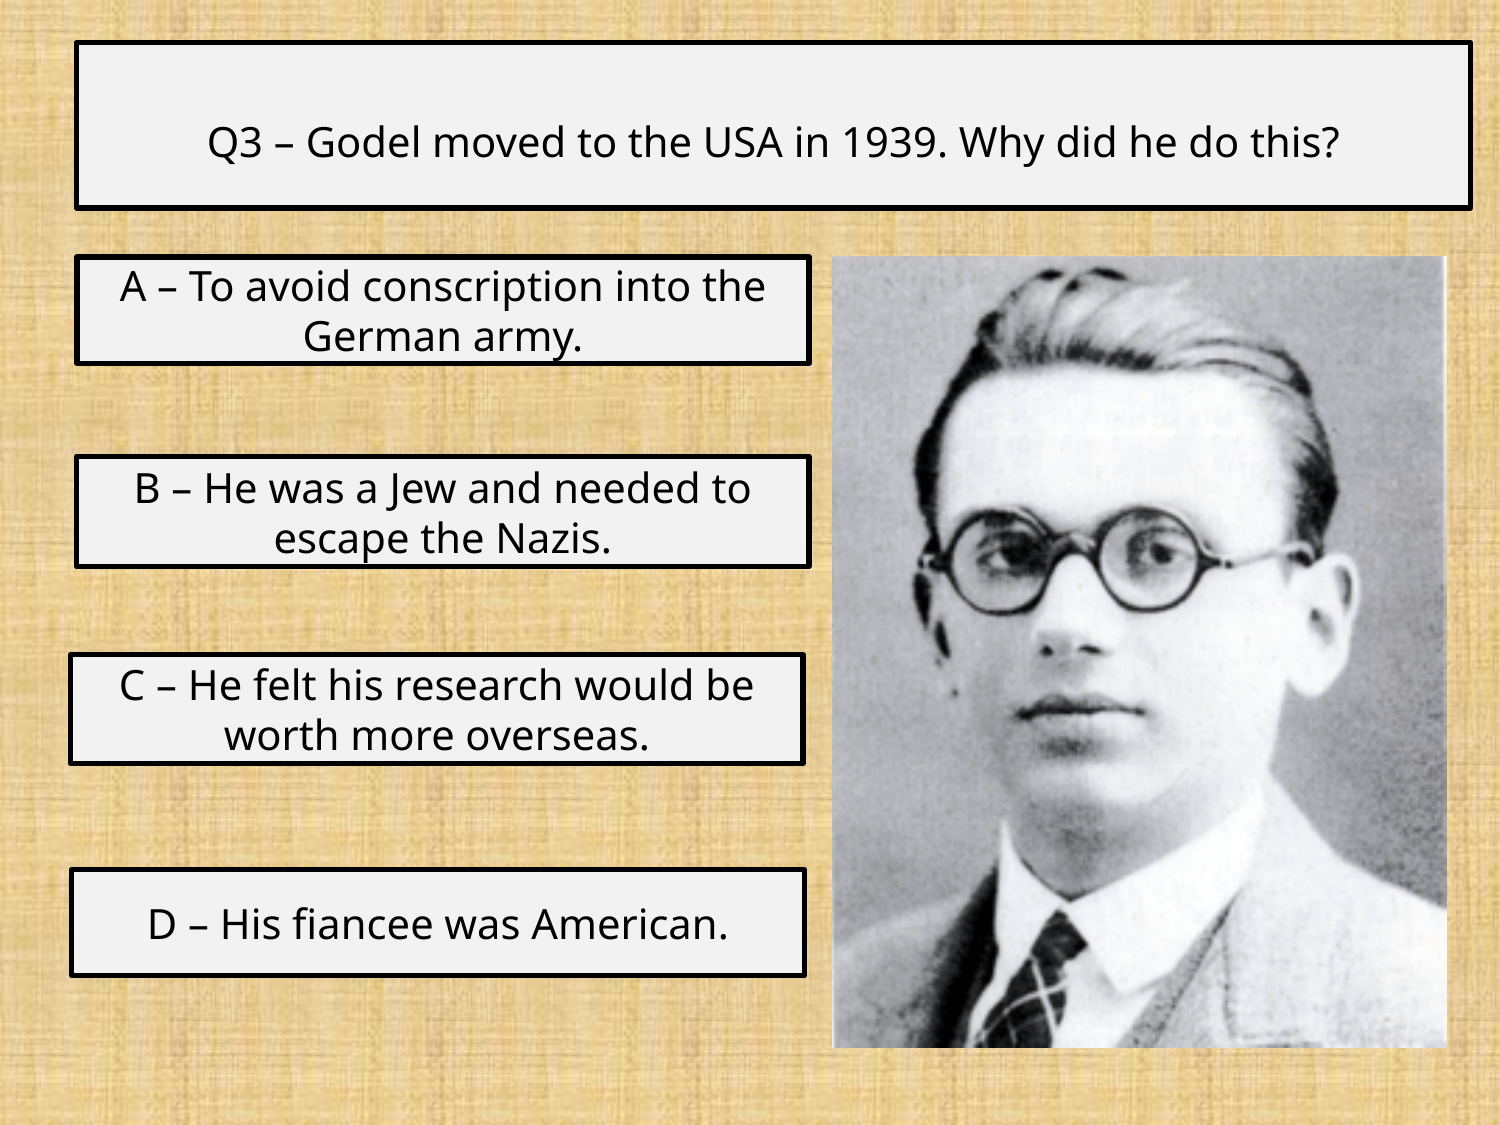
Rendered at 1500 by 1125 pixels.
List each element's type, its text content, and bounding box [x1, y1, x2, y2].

picture [0, 0, 1500, 1125]
text_box B – He was a Jew and needed to escape the Nazis. [76, 456, 809, 567]
text_box D – His fiancee was American. [71, 869, 805, 976]
text_box Q3 – Godel moved to the USA in 1939. Why did he do this? [76, 42, 1471, 208]
text_box C – He felt his research would be worth more overseas. [70, 654, 804, 764]
text_box A – To avoid conscription into the German army. [77, 256, 809, 364]
